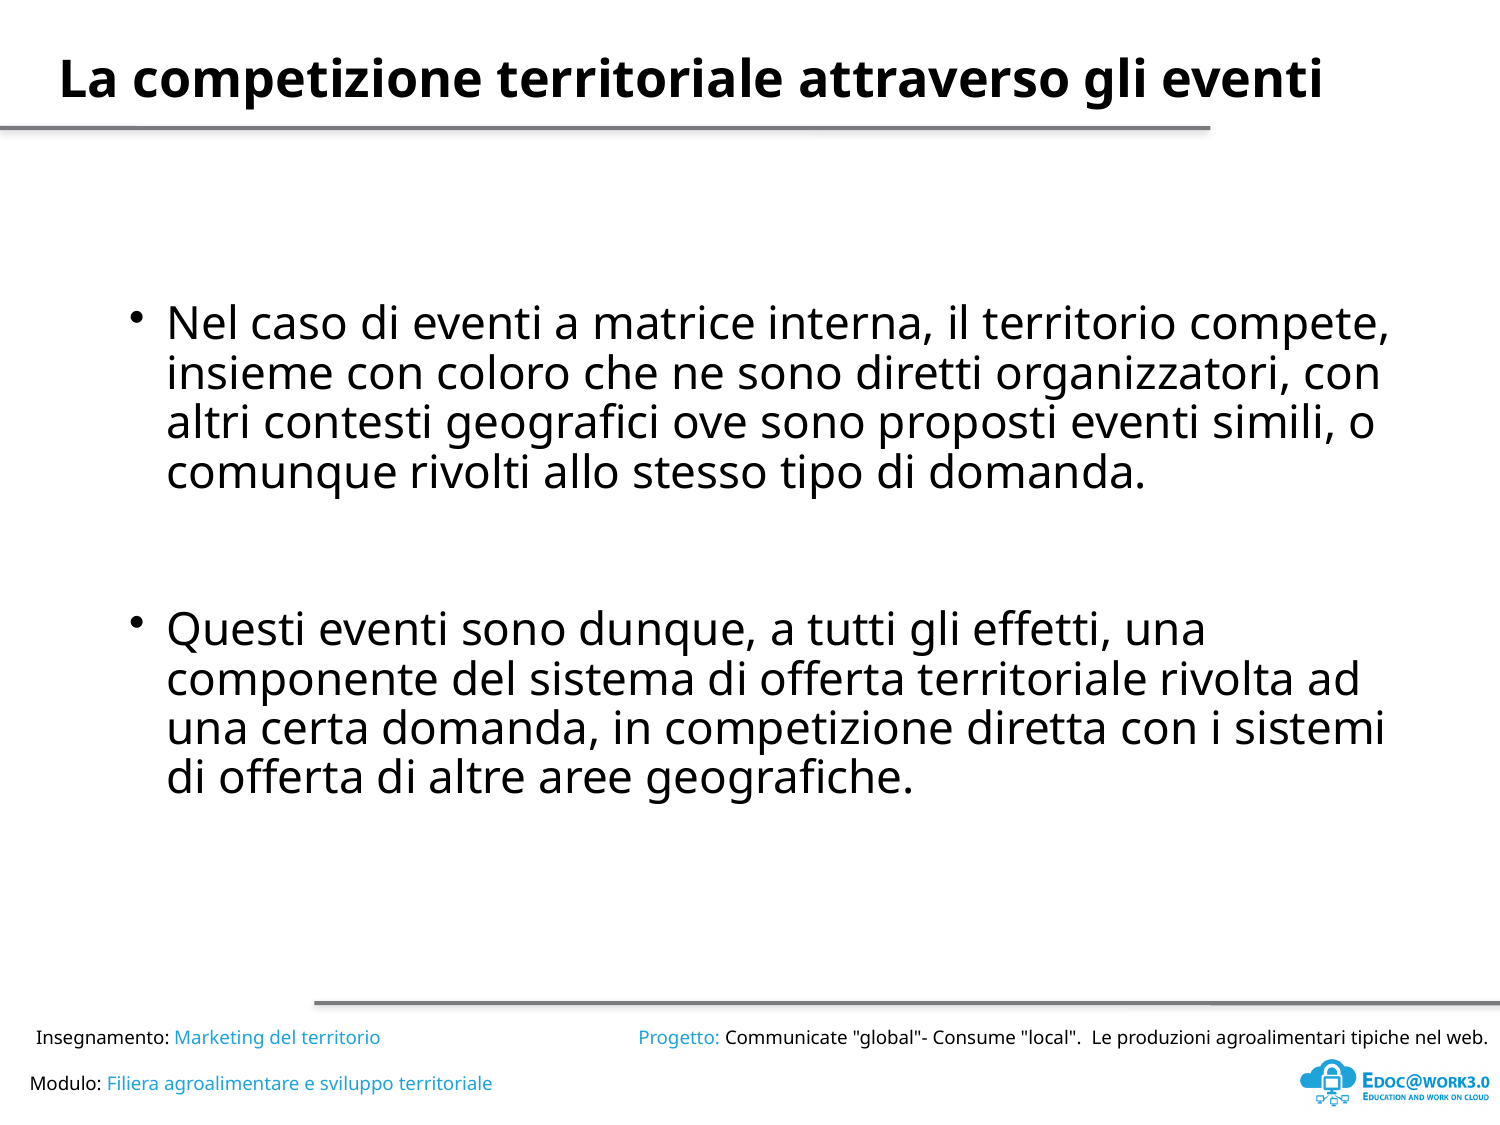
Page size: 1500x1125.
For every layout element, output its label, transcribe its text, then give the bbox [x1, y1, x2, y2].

text_box Nel caso di eventi a matrice interna, il territorio compete, insieme con coloro che ne sono diretti organizzatori, con altri contesti geografici ove sono proposti eventi simili, o comunque rivolti allo stesso tipo di domanda. Questi eventi sono dunque, a tutti gli effetti, una componente del sistema di offerta territoriale rivolta ad una certa domanda, in competizione diretta con i sistemi di offerta di altre aree geografiche. [84, 293, 1416, 812]
text_box La competizione territoriale attraverso gli eventi [58, 45, 1442, 108]
picture [1298, 1057, 1500, 1111]
